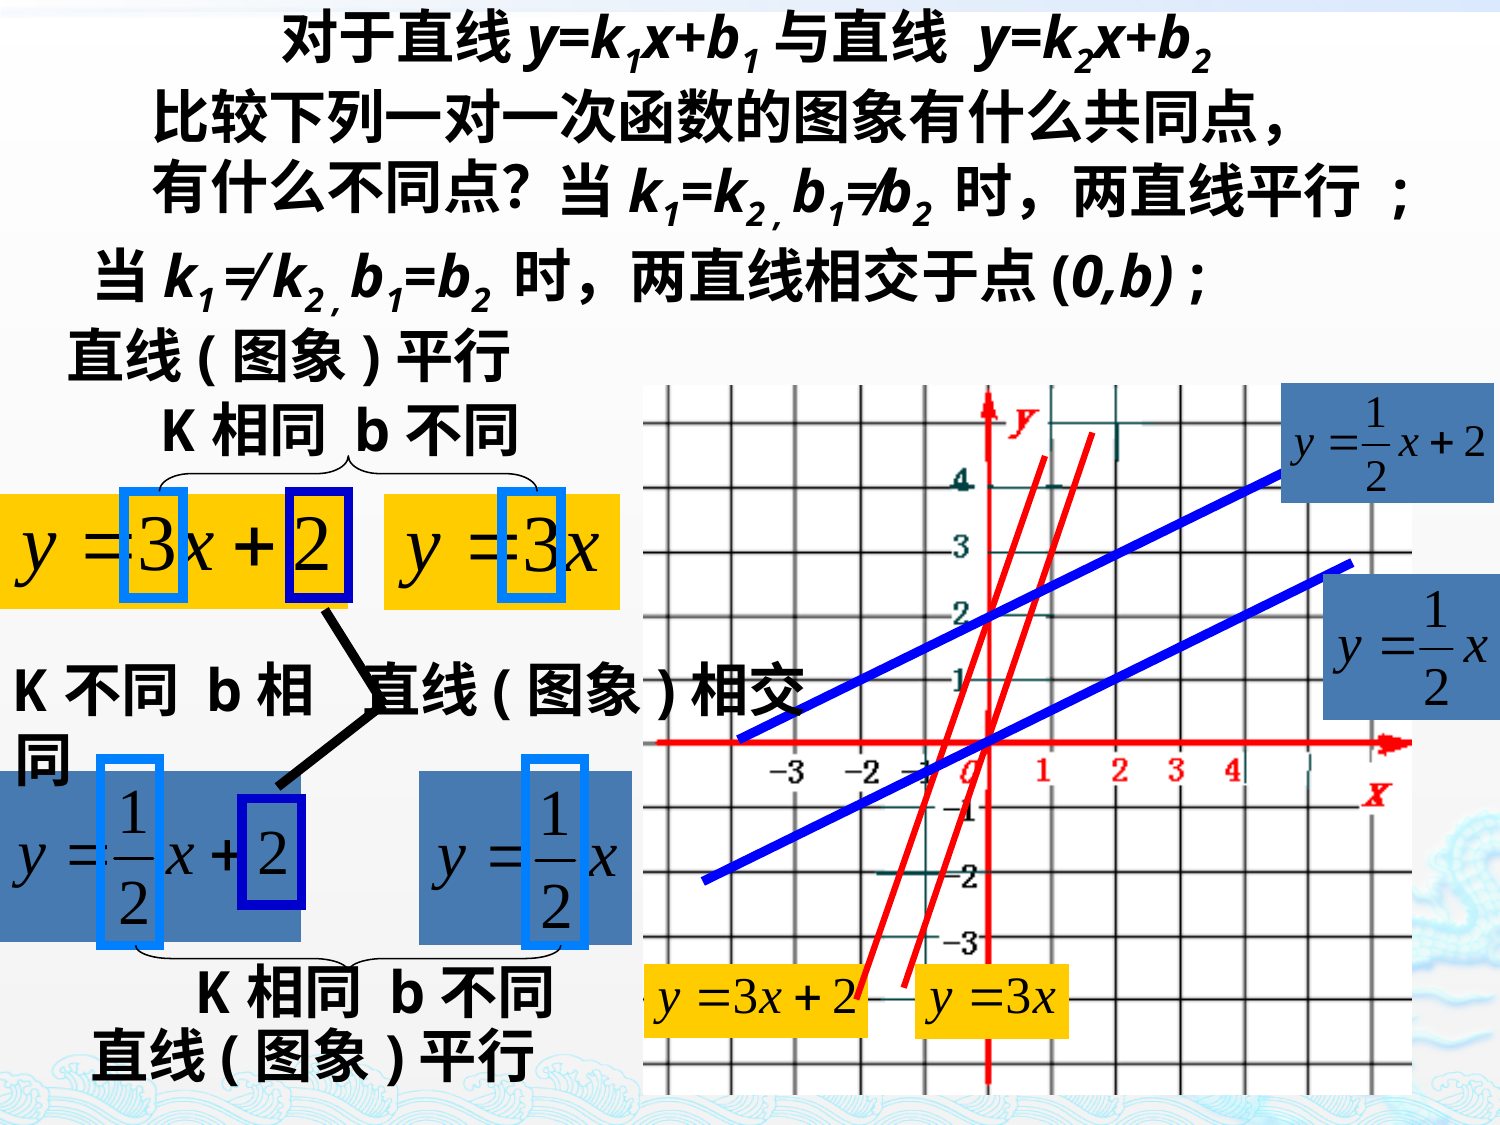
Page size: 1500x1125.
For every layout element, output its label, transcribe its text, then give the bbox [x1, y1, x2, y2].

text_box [0, 770, 302, 943]
text_box 直线(图象)平行 [64, 1011, 561, 1097]
text_box K不同 b相同 [0, 645, 378, 800]
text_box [383, 493, 621, 611]
text_box 当k1=k2 , b1≠b2 时，两直线平行 ; [541, 146, 1500, 241]
text_box [525, 758, 585, 770]
text_box 直线(图象)平行 [41, 311, 538, 397]
text_box 当k1 ≠ k2 , b1=b2 时，两直线相交于点(0,b) ; [76, 231, 1317, 327]
text_box 比较下列一对一次函数的图象有什么共同点， 有什么不同点？ [137, 72, 1500, 228]
text_box 直线(图象)相交 [336, 645, 643, 730]
text_box 对于直线y=k1x+b1与直线 y=k2x+b2 [265, 0, 1376, 88]
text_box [643, 963, 869, 1039]
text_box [914, 963, 1070, 1040]
picture [643, 384, 1412, 1096]
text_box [0, 493, 349, 610]
text_box K相同 b不同 [183, 947, 597, 1033]
text_box [159, 471, 538, 492]
text_box [135, 945, 561, 959]
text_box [1322, 573, 1500, 721]
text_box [1280, 381, 1495, 504]
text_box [418, 770, 633, 946]
text_box K相同 b不同 [147, 385, 643, 471]
